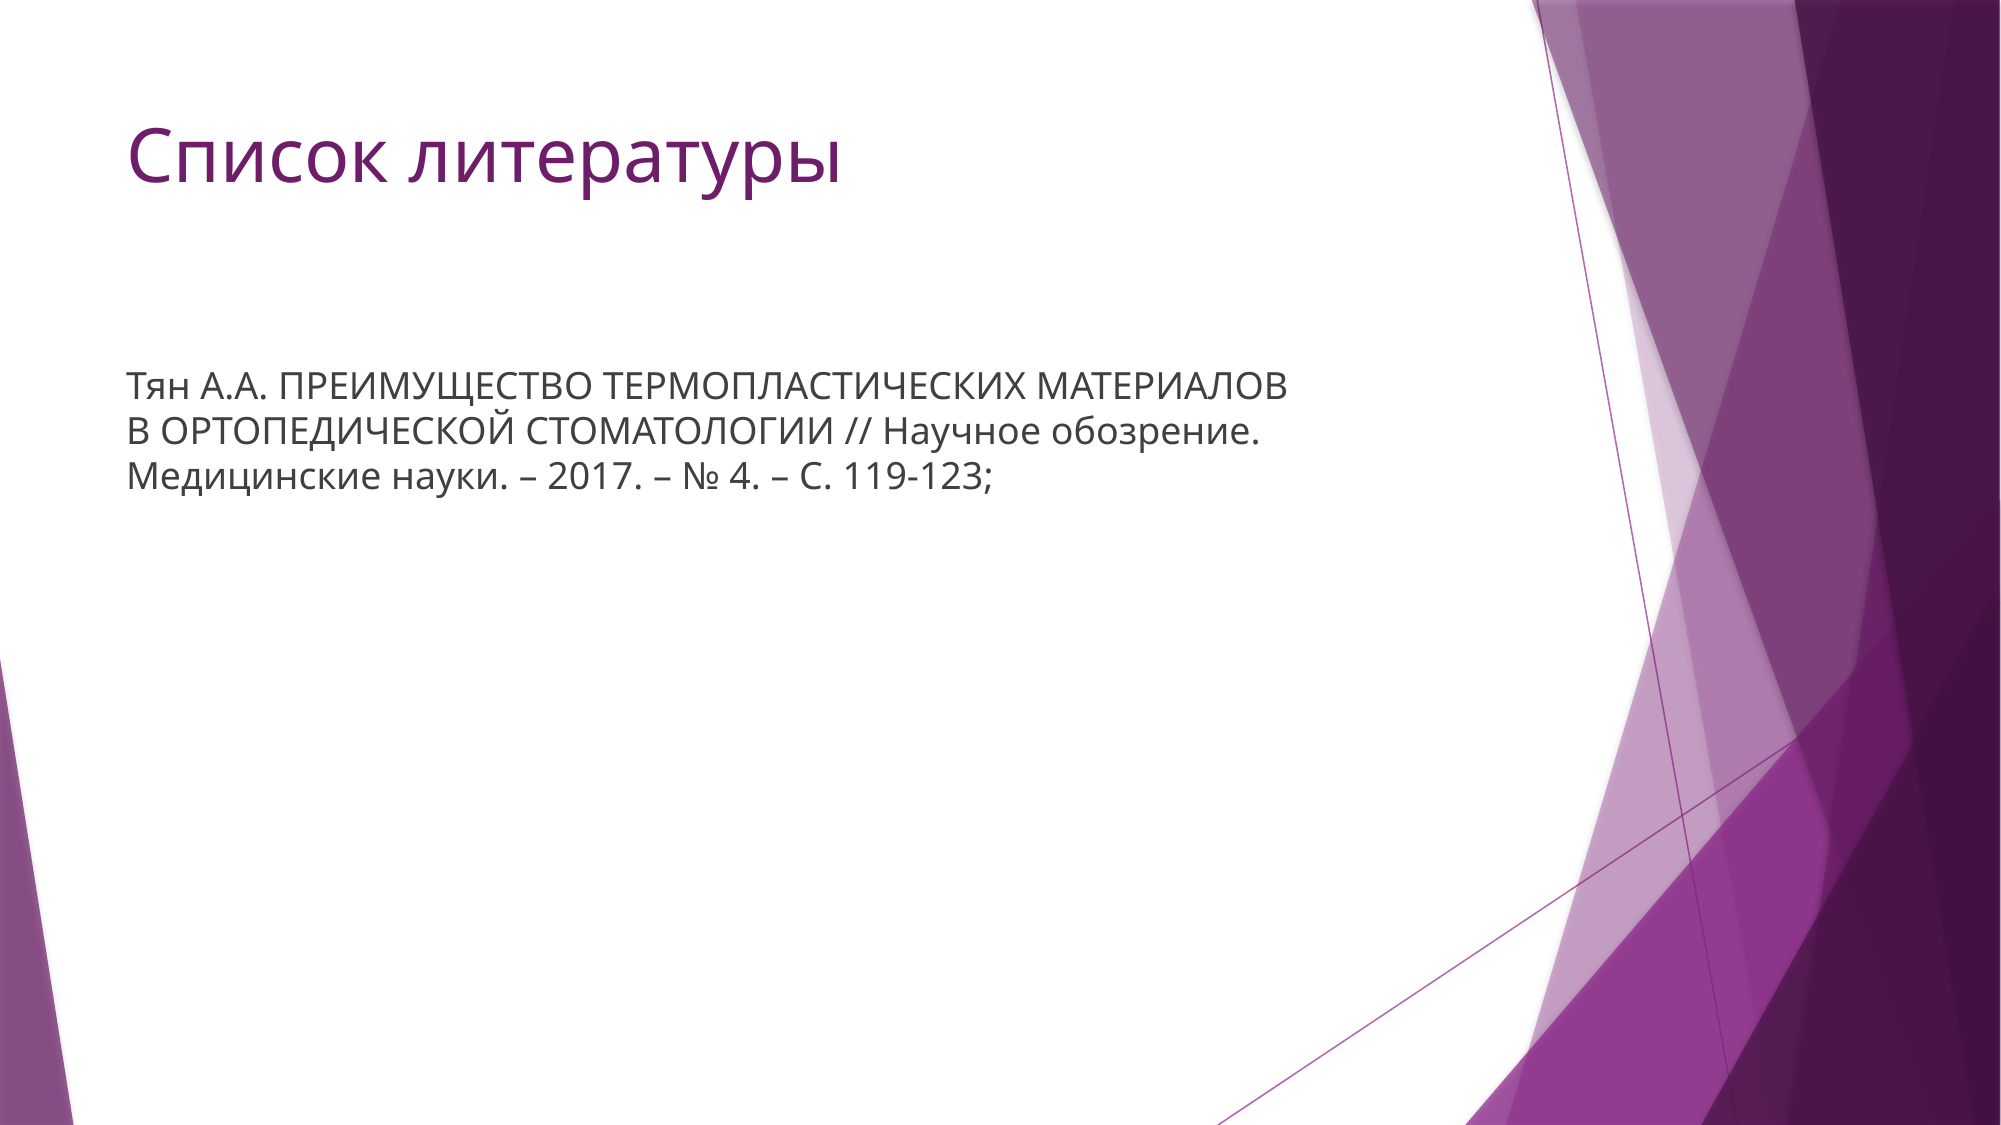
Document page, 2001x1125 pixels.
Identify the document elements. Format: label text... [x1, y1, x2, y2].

title Список литературы [111, 99, 1522, 317]
list Тян А.А. ПРЕИМУЩЕСТВО ТЕРМОПЛАСТИЧЕСКИХ МАТЕРИАЛОВ В ОРТОПЕДИЧЕСКОЙ СТОМАТОЛОГИИ // Научное обозрение. Медицинские науки. – 2017. – № 4. – С. 119-123; [111, 354, 1522, 992]
